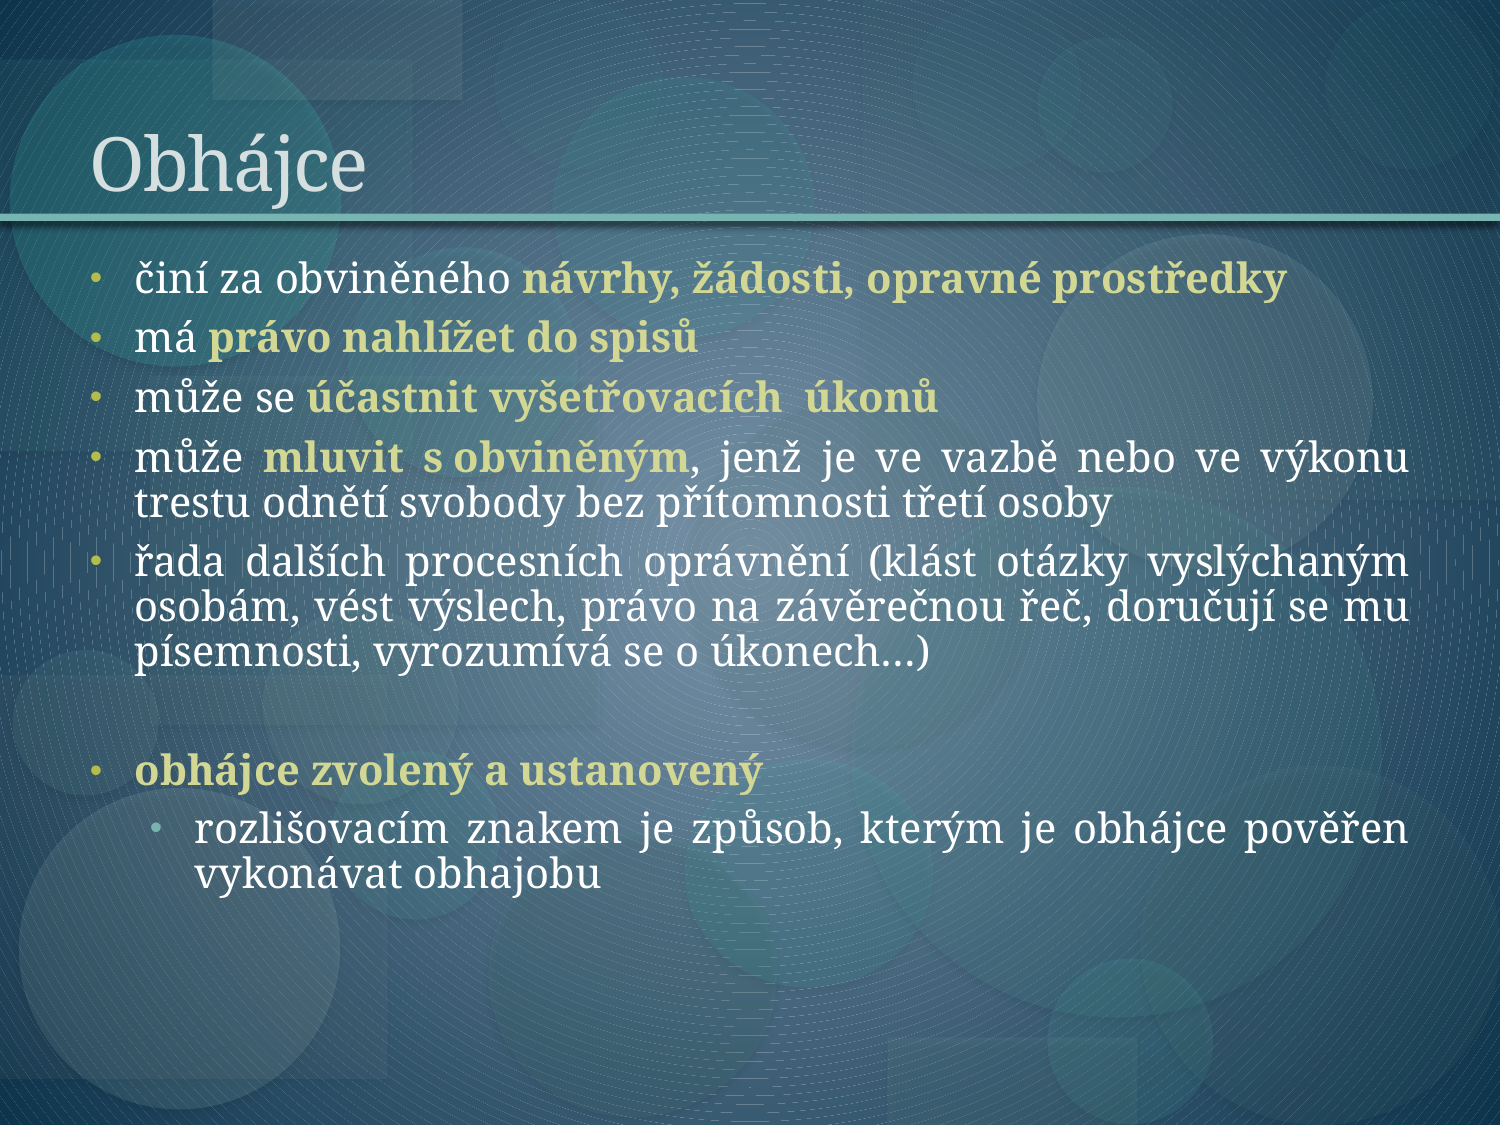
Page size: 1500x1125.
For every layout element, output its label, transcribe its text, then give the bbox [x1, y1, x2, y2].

list činí za obviněného návrhy, žádosti, opravné prostředky má právo nahlížet do spisů může se účastnit vyšetřovacích úkonů může mluvit s obviněným, jenž je ve vazbě nebo ve výkonu trestu odnětí svobody bez přítomnosti třetí osoby řada dalších procesních oprávnění (klást otázky vyslýchaným osobám, vést výslech, právo na závěrečnou řeč, doručují se mu písemnosti, vyrozumívá se o úkonech…) obhájce zvolený a ustanovený rozlišovacím znakem je způsob, kterým je obhájce pověřen vykonávat obhajobu [75, 249, 1425, 1000]
title Obhájce [75, 26, 1425, 214]
